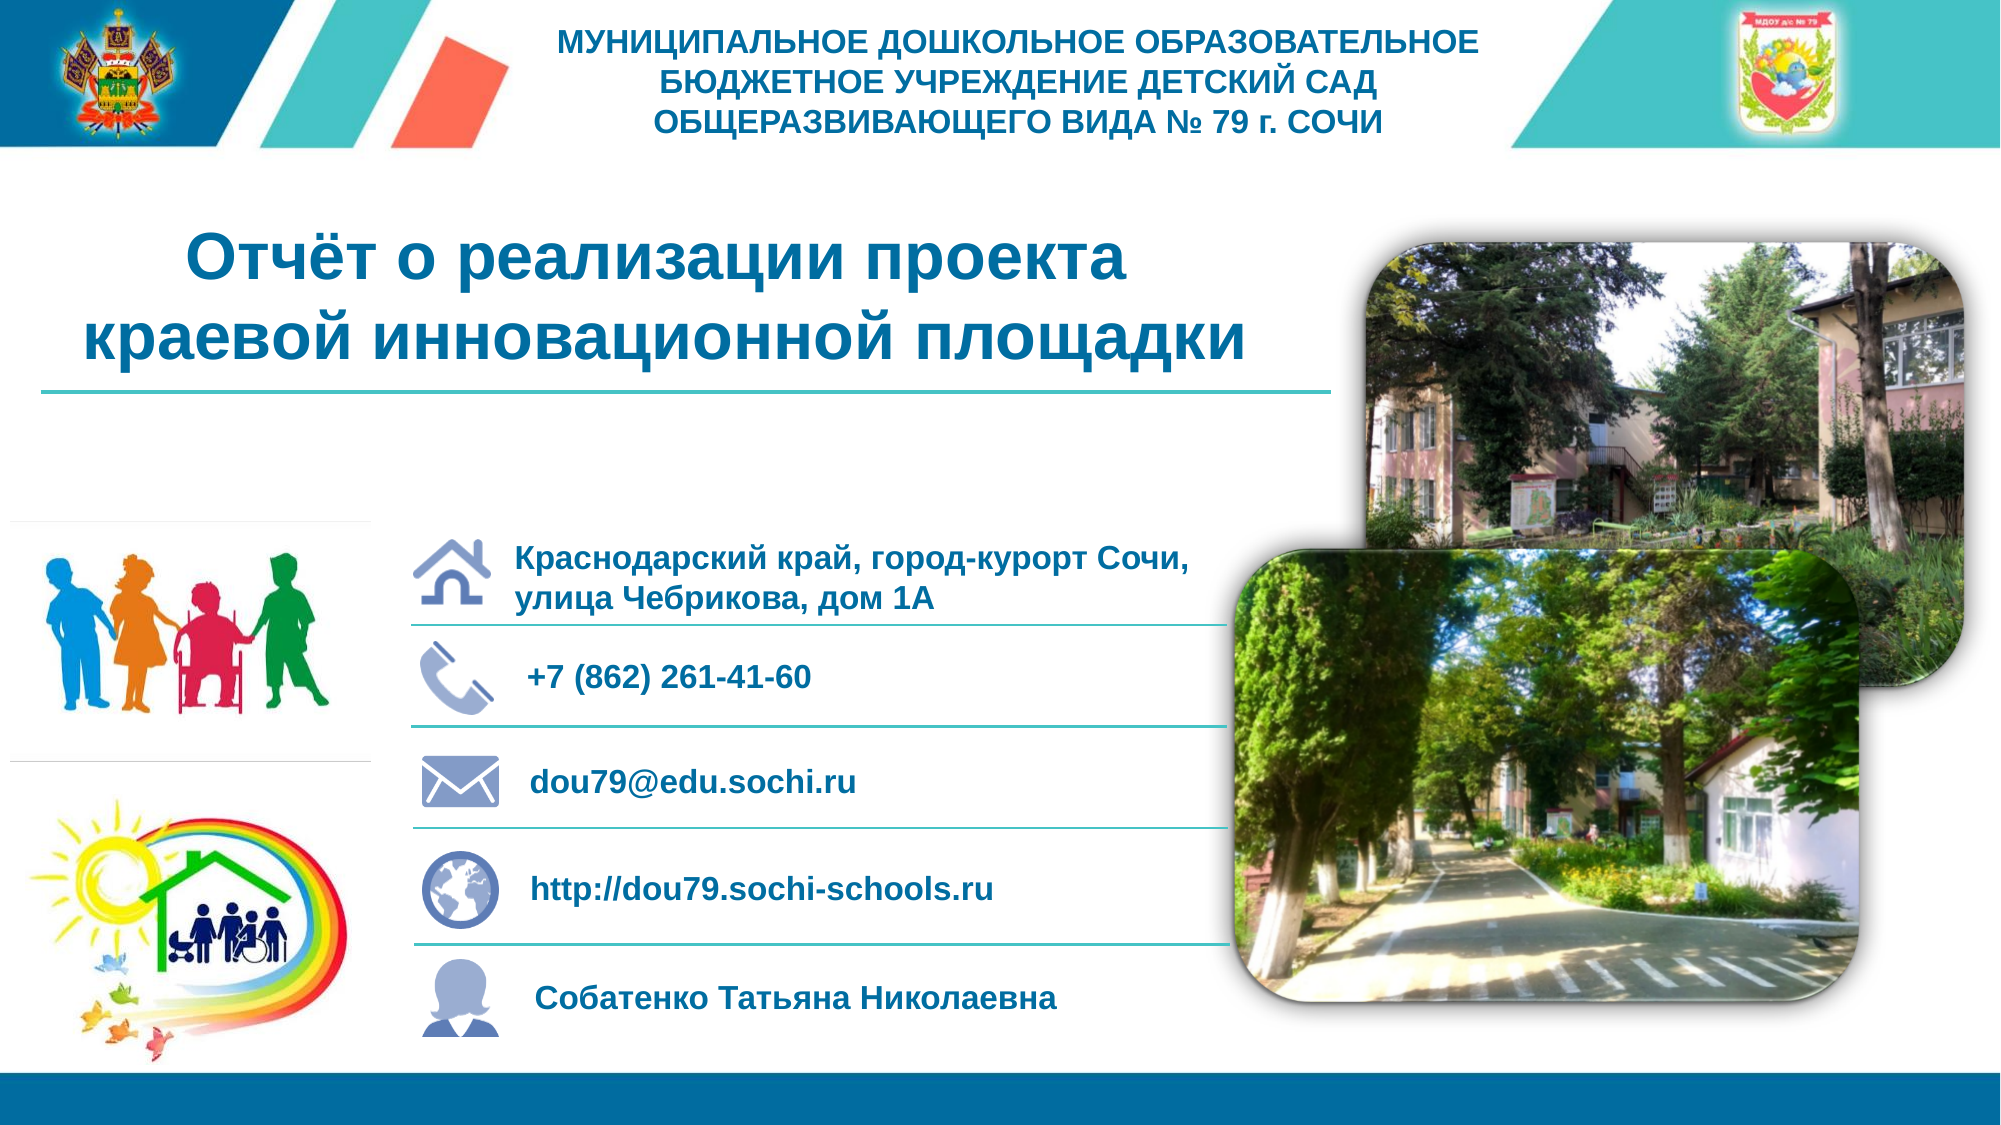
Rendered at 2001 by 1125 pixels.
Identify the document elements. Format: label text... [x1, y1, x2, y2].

text_box Краснодарский край, город-курорт Сочи, улица Чебрикова, дом 1А [499, 529, 1236, 624]
picture [0, 0, 2001, 1073]
text_box Собатенко Татьяна Николаевна [519, 968, 1256, 1024]
text_box +7 (862) 261-41-60 [512, 648, 1221, 703]
text_box http://dou79.sochi-schools.ru [515, 859, 1221, 914]
picture [59, 7, 177, 140]
text_box dou79@edu.sochi.ru [514, 752, 1221, 808]
text_box МУНИЦИПАЛЬНОЕ ДОШКОЛЬНОЕ ОБРАЗОВАТЕЛЬНОЕ БЮДЖЕТНОЕ УЧРЕЖДЕНИЕ ДЕТСКИЙ САД ОБЩЕРАЗВИВАЮЩЕГО ВИДА № 79 г. СОЧИ [530, 12, 1507, 148]
text_box Отчёт о реализации проекта краевой инновационной площадки [0, 205, 1331, 380]
